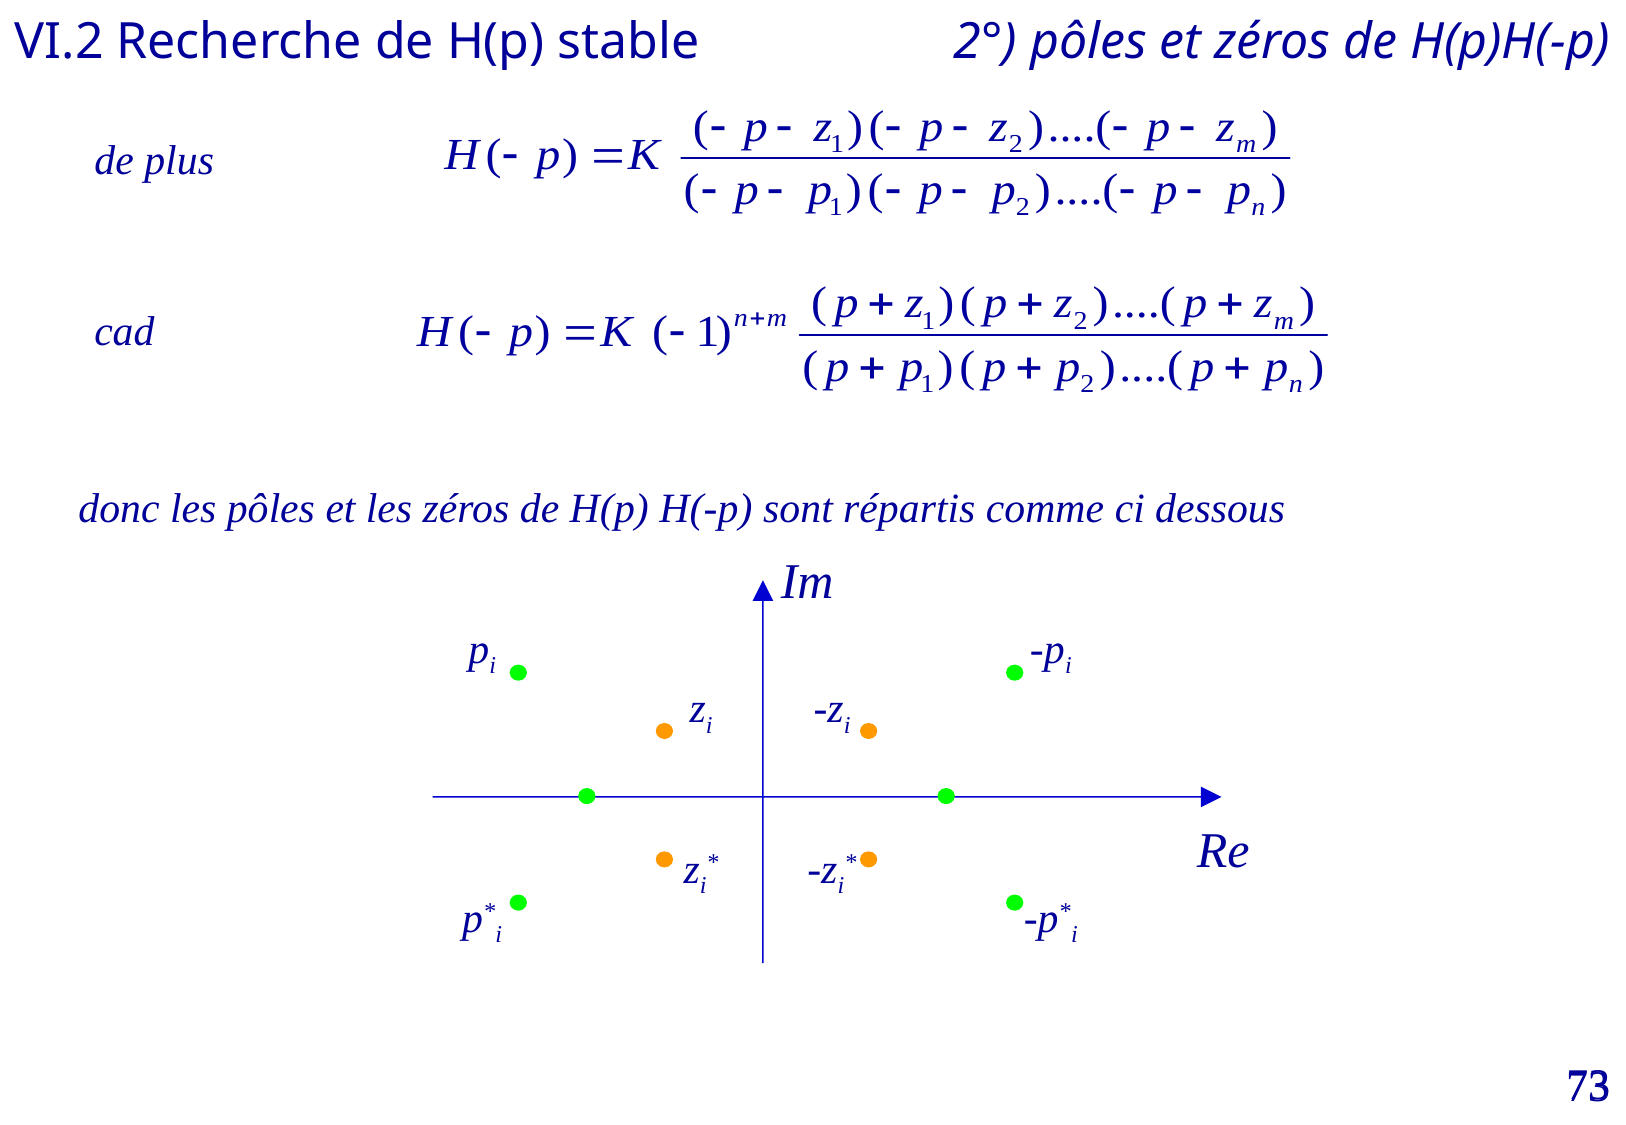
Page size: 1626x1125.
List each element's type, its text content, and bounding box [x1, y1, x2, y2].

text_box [407, 275, 1337, 402]
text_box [432, 541, 1389, 964]
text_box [435, 98, 1300, 226]
text_box de plus [79, 125, 262, 190]
text_box cad [79, 296, 262, 362]
text_box 2°) pôles et zéros de H(p)H(-p) [1341, 1, 1625, 77]
slide_number 73 [1245, 1050, 1625, 1125]
text_box VI.2 Recherche de H(p) stable [0, 1, 1341, 77]
text_box donc les pôles et les zéros de H(p) H(-p) sont répartis comme ci dessous [63, 473, 1413, 538]
